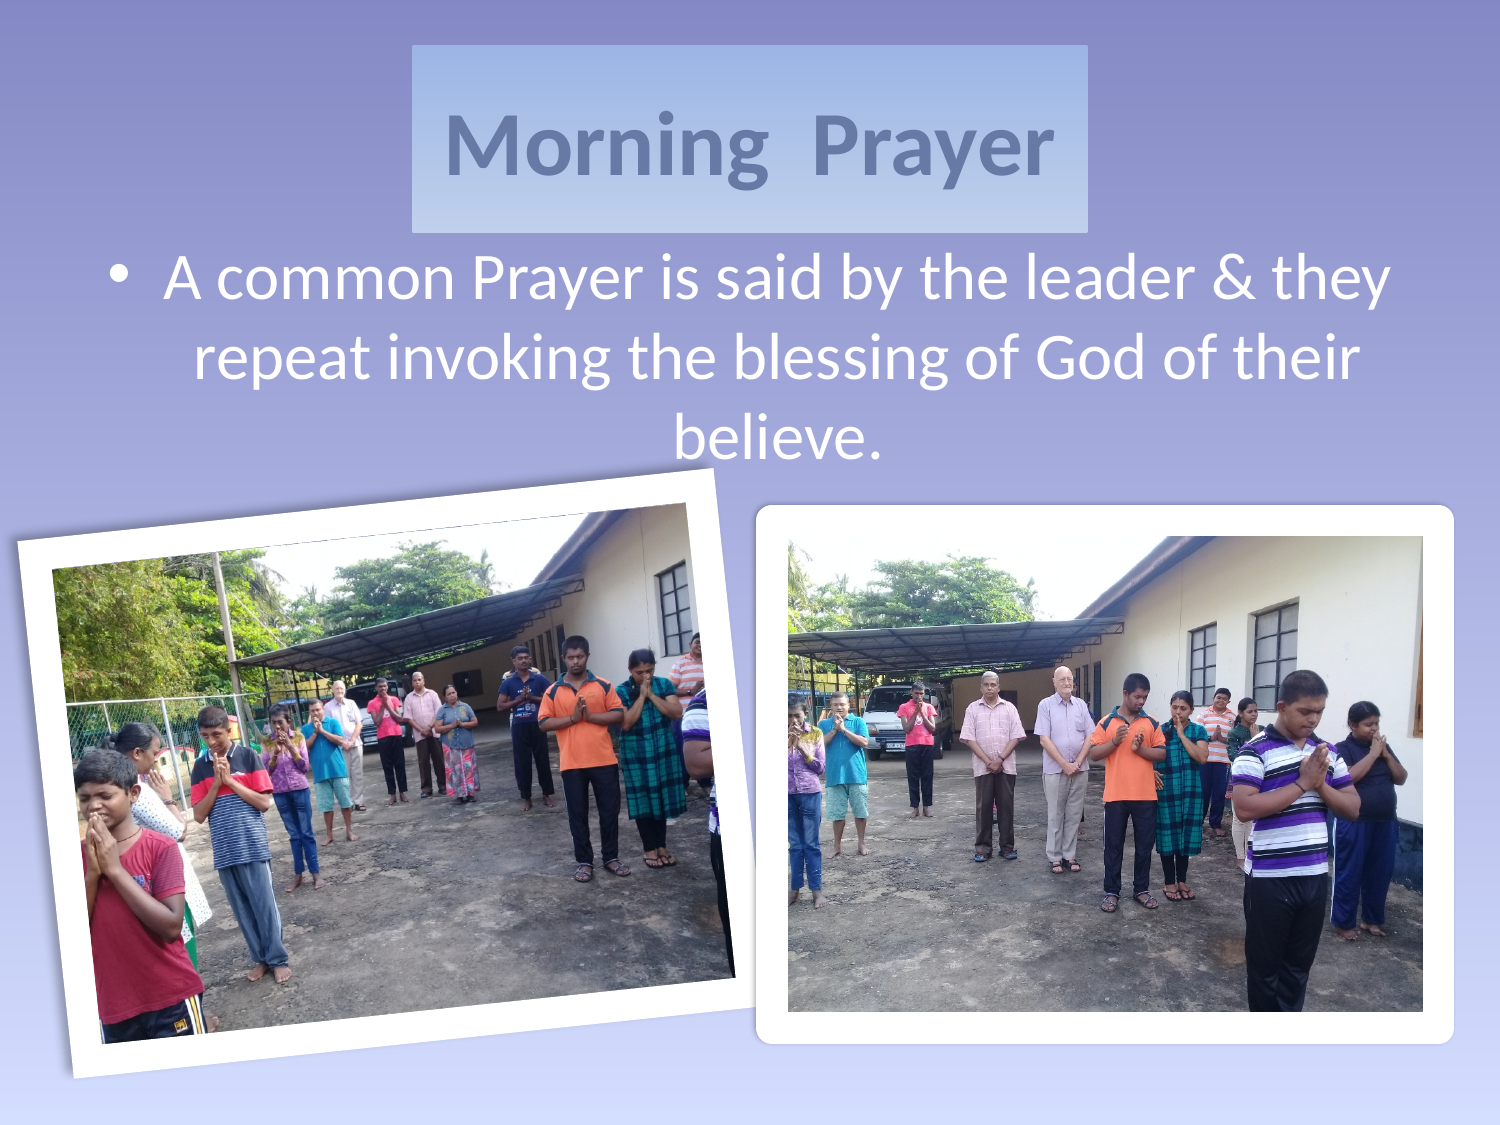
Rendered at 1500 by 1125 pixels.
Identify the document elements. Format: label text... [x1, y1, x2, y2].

picture [787, 535, 1423, 1013]
title Morning Prayer [412, 45, 1088, 224]
picture [52, 503, 735, 1044]
list A common Prayer is said by the leader & they repeat invoking the blessing of God of their believe. [75, 224, 1425, 805]
